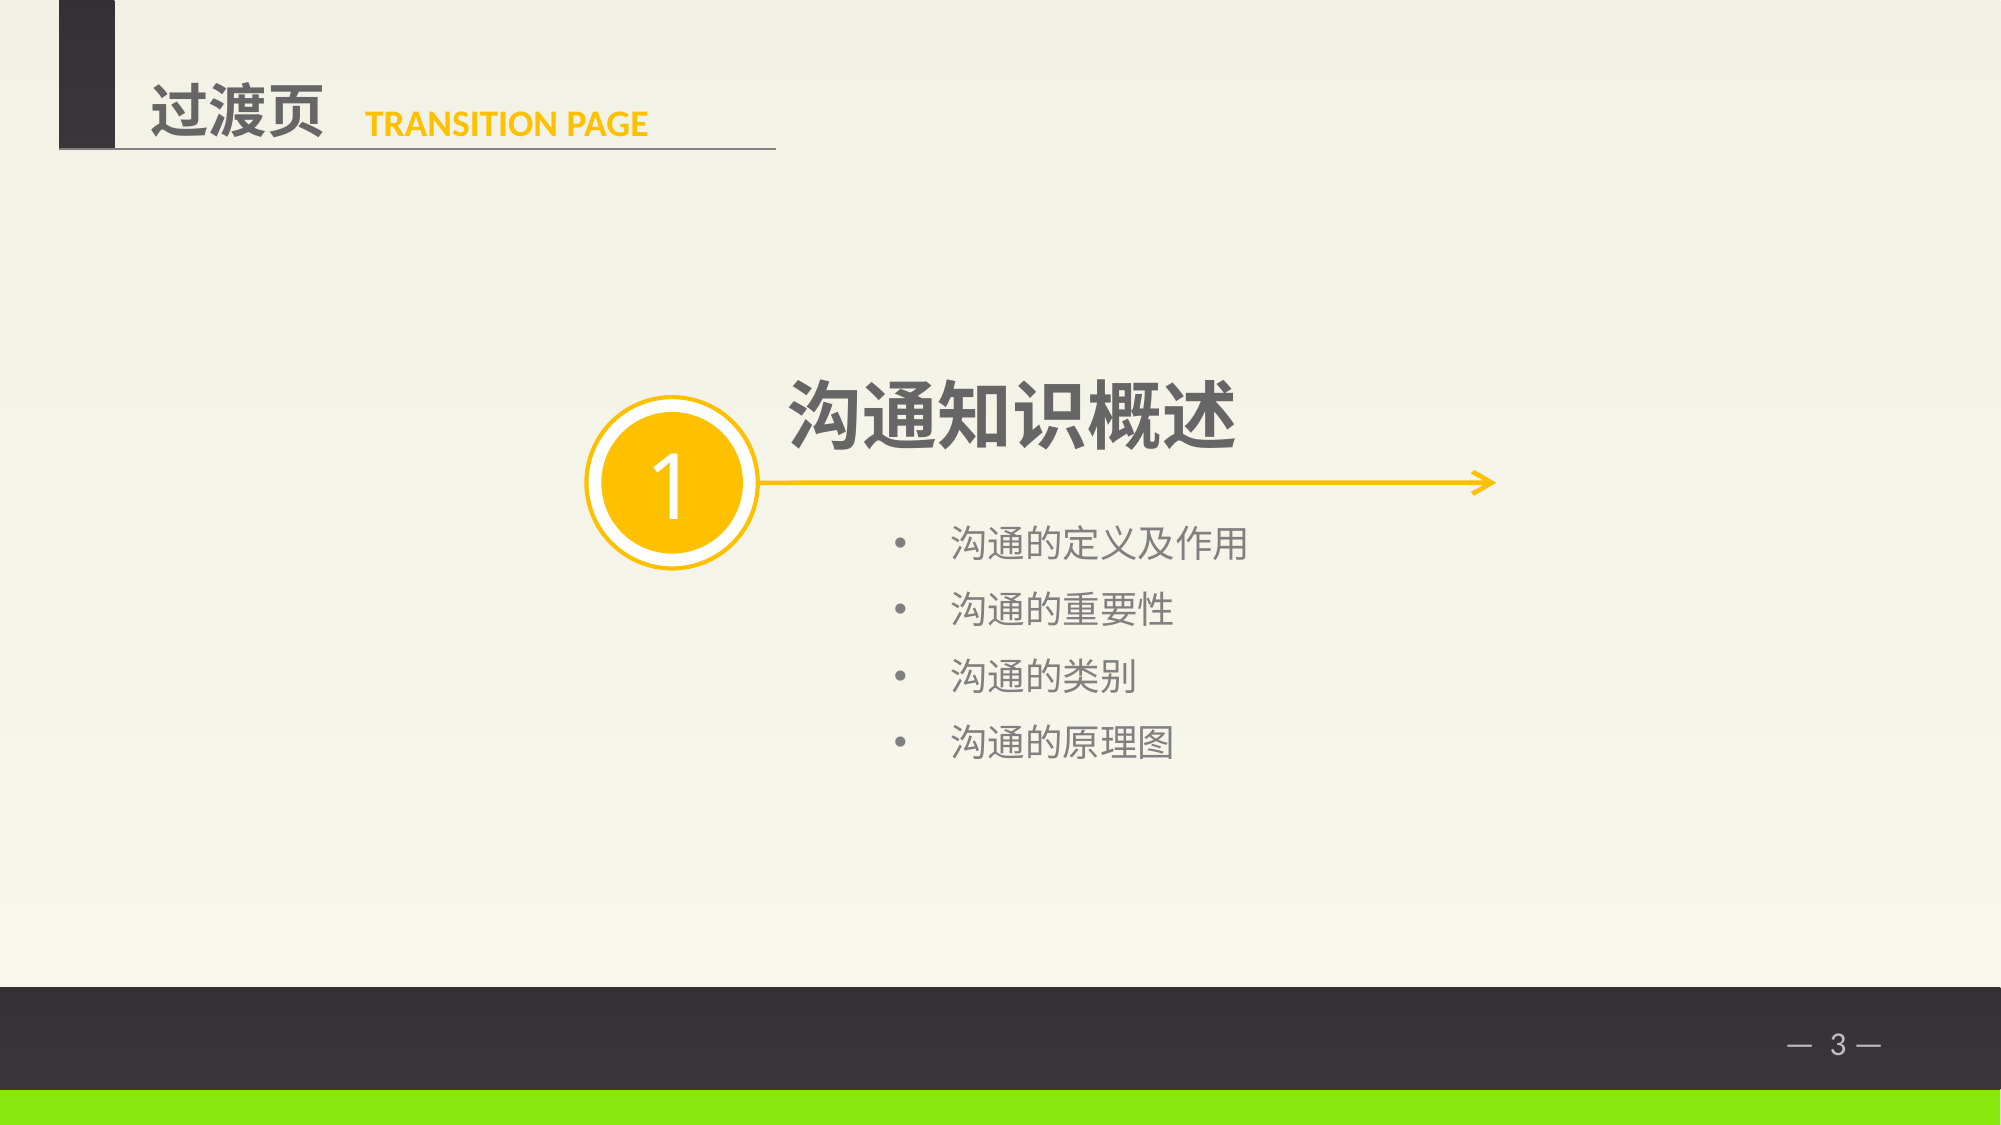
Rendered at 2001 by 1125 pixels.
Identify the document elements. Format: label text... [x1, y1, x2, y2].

text_box [584, 394, 760, 571]
text_box 沟通知识概述 [772, 361, 1414, 467]
text_box 1 [599, 409, 746, 556]
text_box 沟通的定义及作用 沟通的重要性 沟通的类别 沟通的原理图 [879, 503, 1544, 772]
